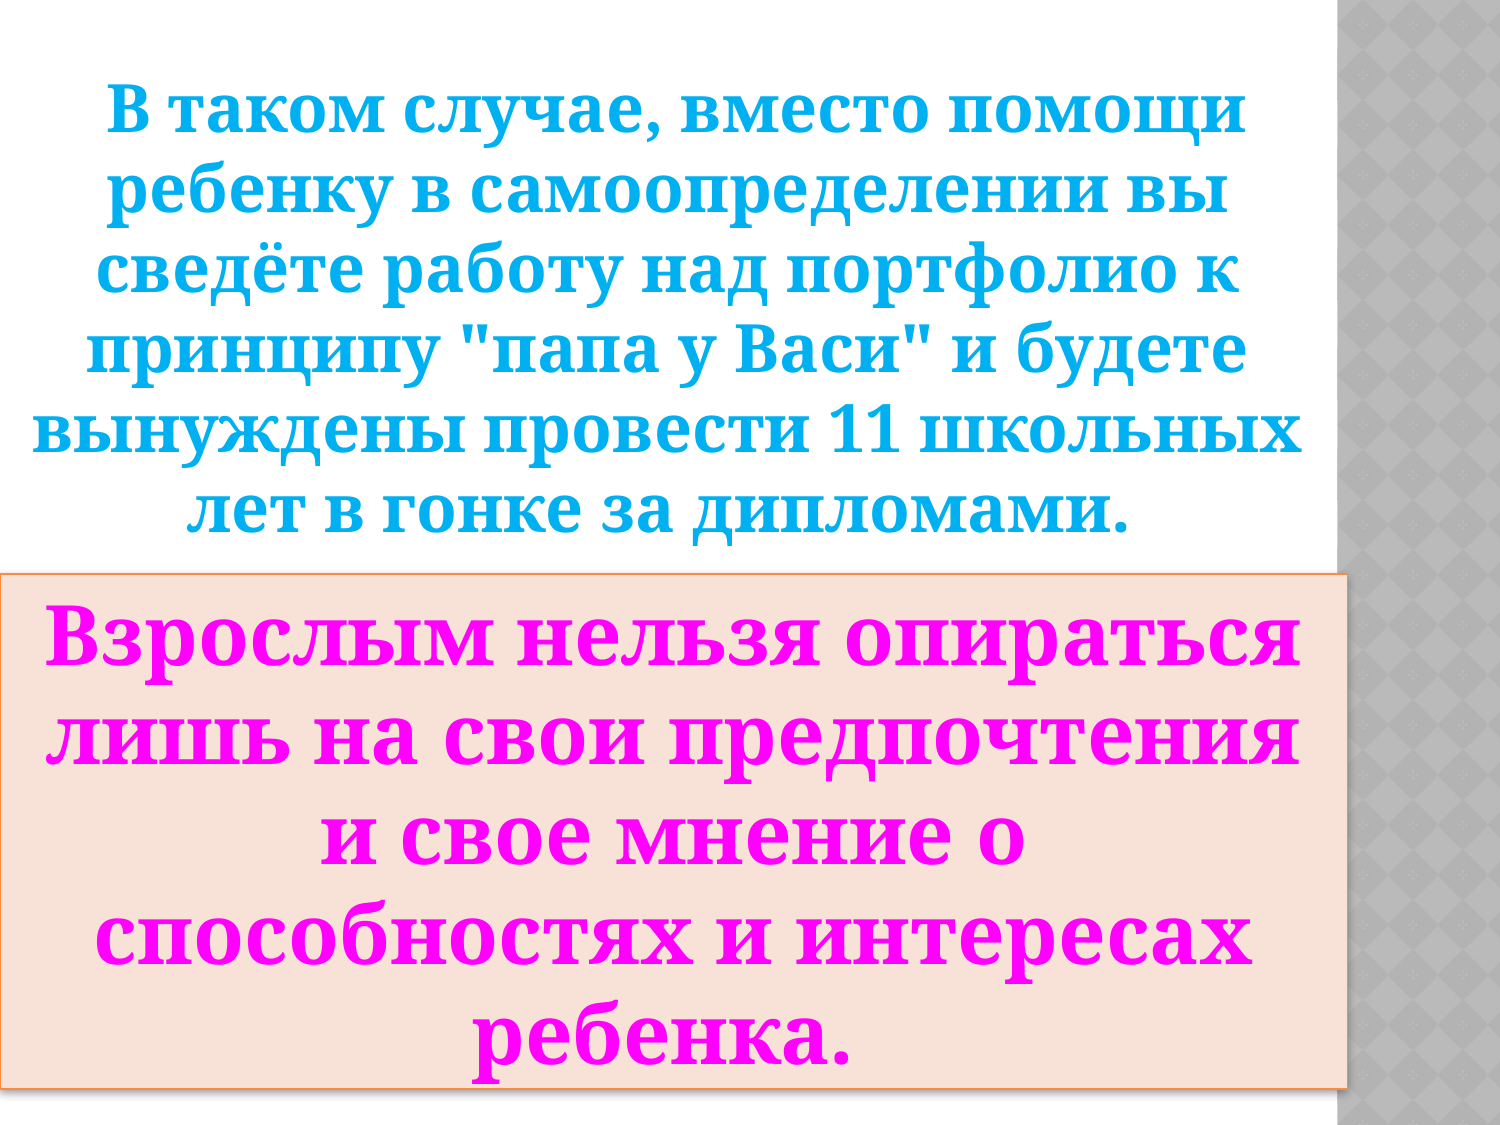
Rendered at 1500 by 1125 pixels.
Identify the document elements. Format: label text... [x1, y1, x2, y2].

text_box В таком случае, вместо помощи ребенку в самоопределении вы сведёте работу над портфолио к принципу "папа у Васи" и будете вынуждены провести 11 школьных лет в гонке за дипломами. [0, 58, 1336, 553]
text_box Взрослым нельзя опираться лишь на свои предпочтения и свое мнение о способностях и интересах ребенка. [0, 573, 1348, 1090]
